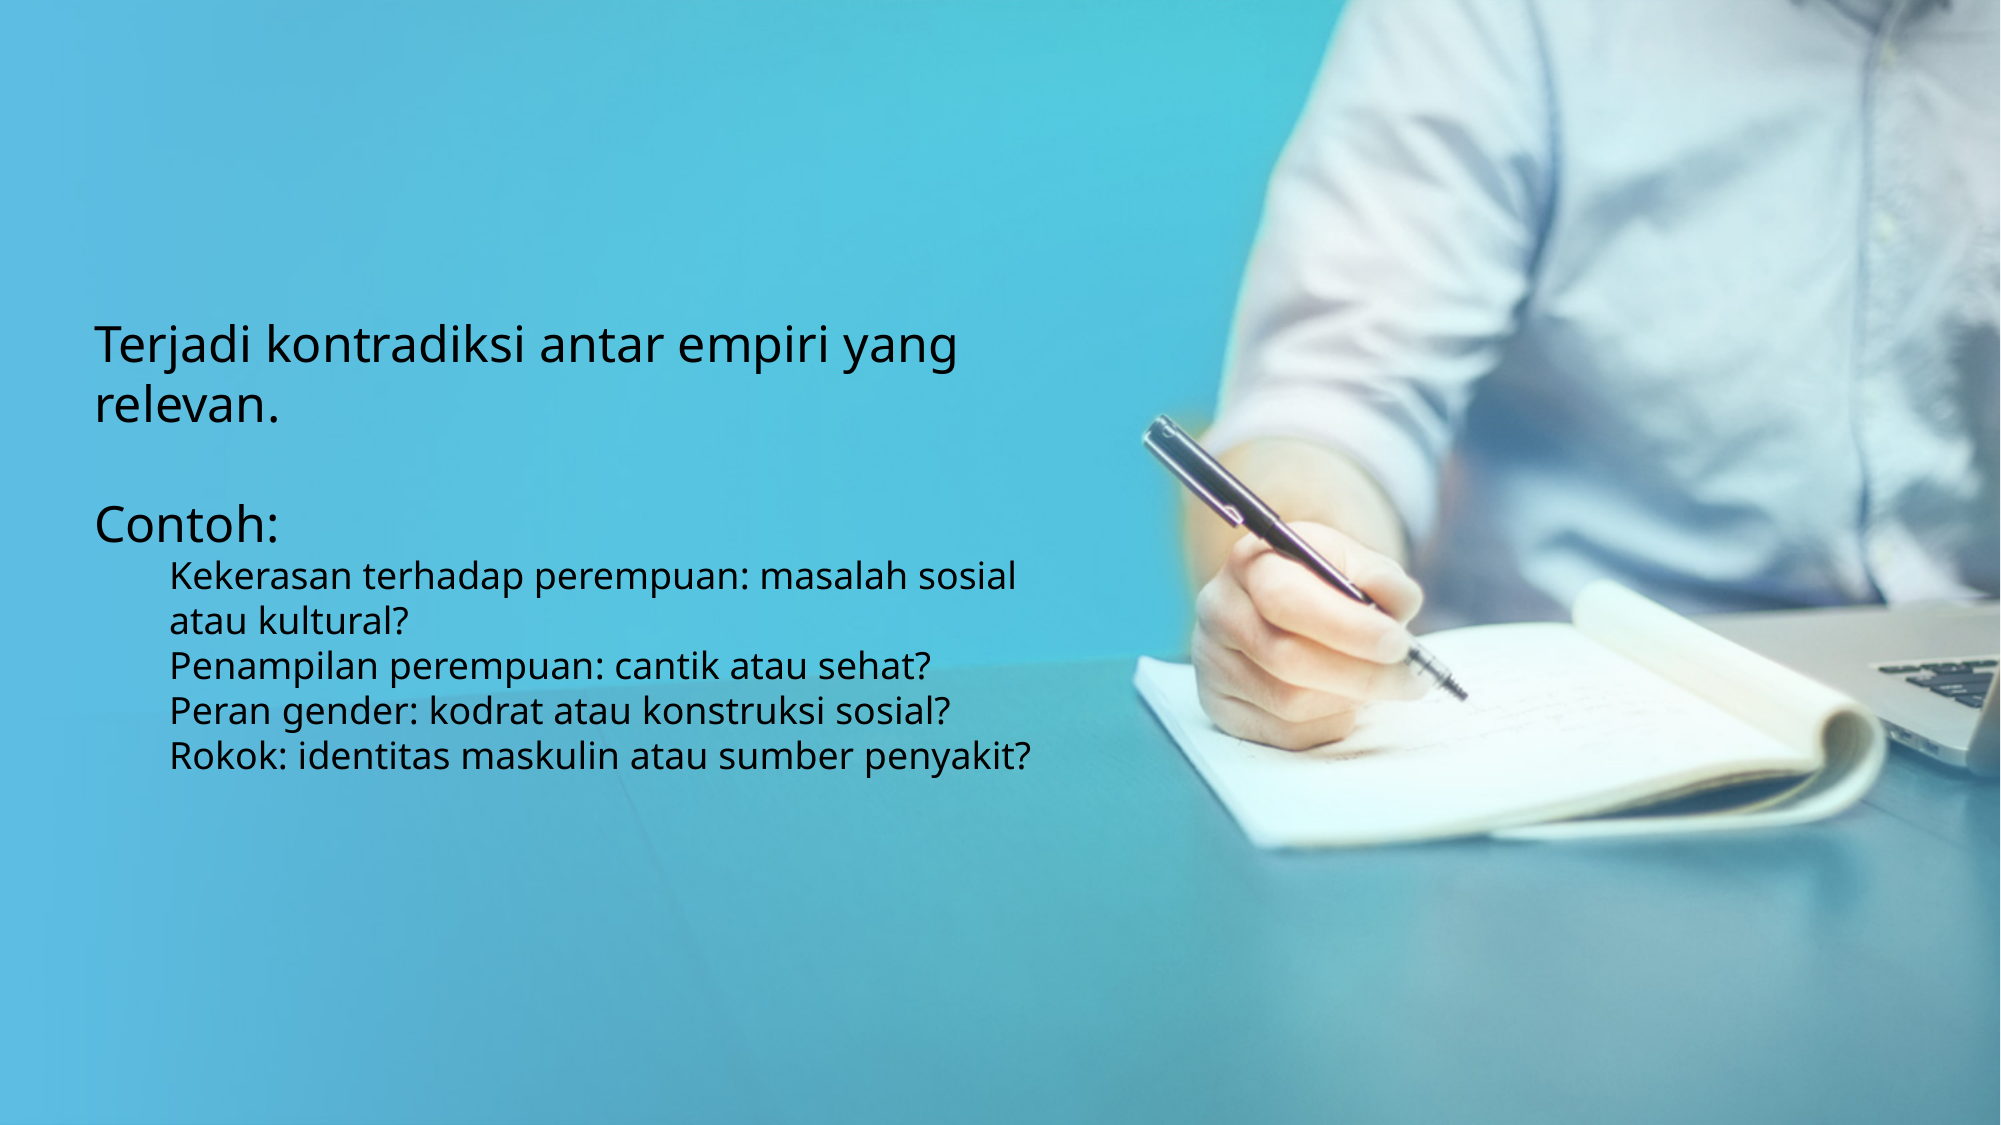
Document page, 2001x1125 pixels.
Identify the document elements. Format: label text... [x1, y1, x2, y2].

picture [0, 0, 2001, 1125]
text_box Terjadi kontradiksi antar empiri yang relevan. Contoh: Kekerasan terhadap perempuan: masalah sosial atau kultural? Penampilan perempuan: cantik atau sehat? Peran gender: kodrat atau konstruksi sosial? Rokok: identitas maskulin atau sumber penyakit? [79, 304, 1112, 785]
